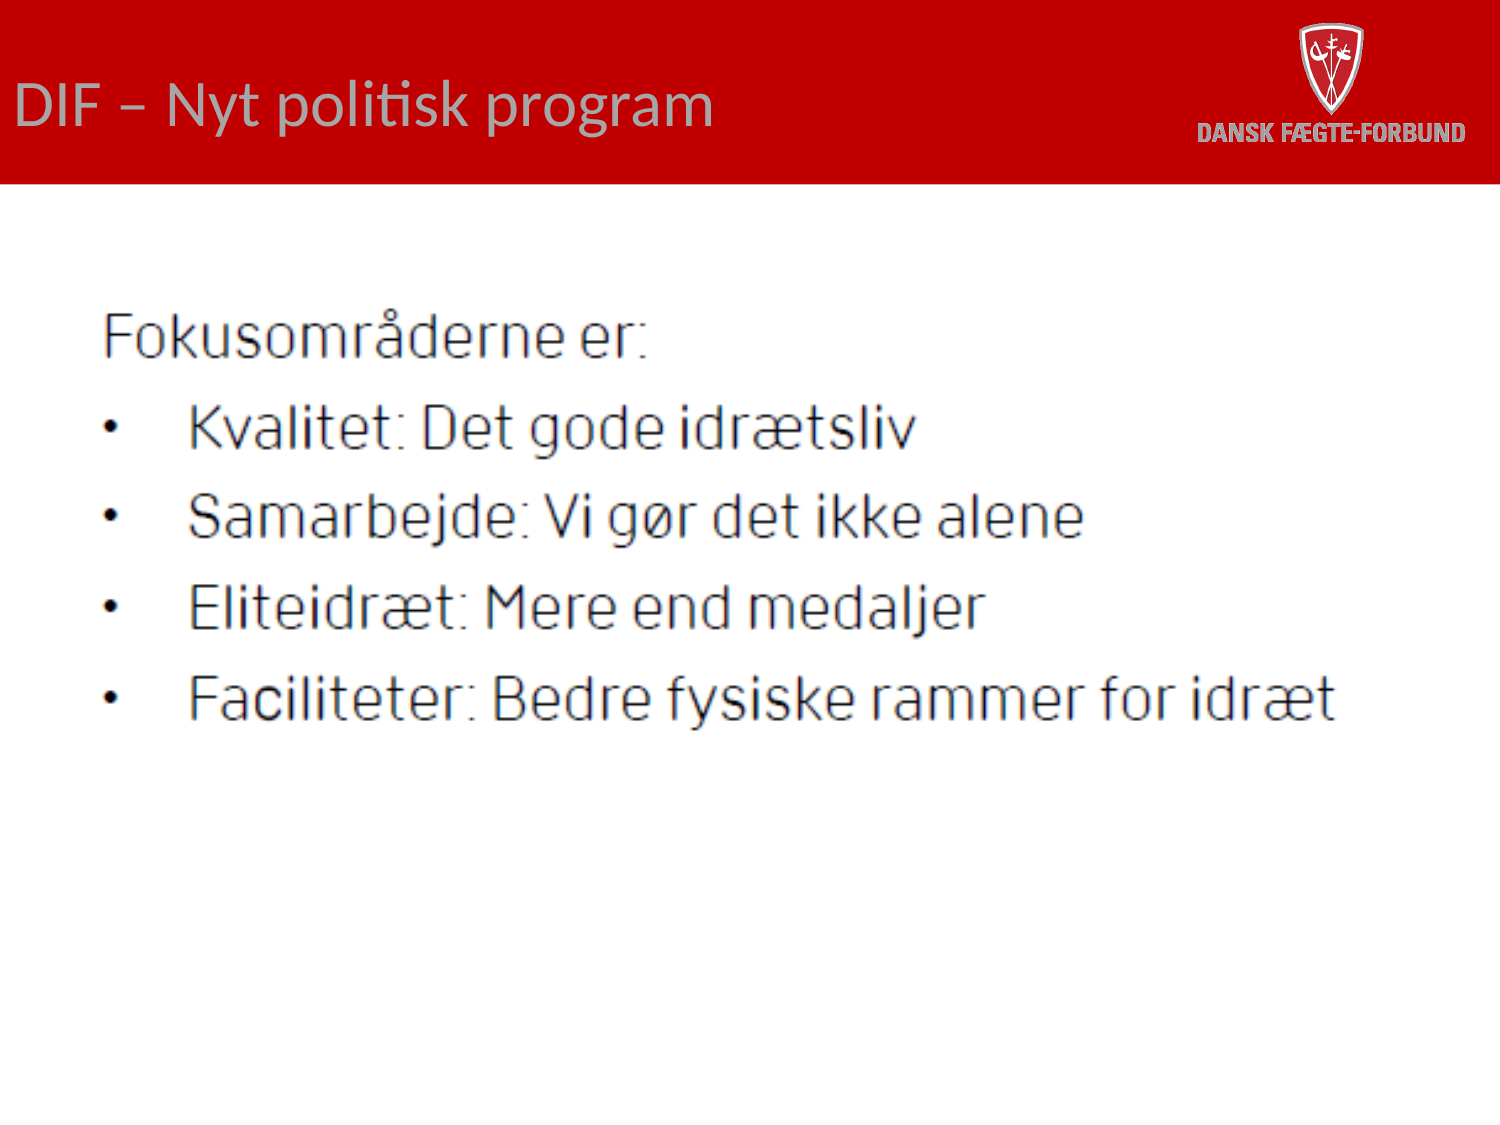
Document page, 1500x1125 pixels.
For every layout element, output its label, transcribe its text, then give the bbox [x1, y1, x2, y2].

text_box DIF – Nyt politisk program [0, 52, 844, 147]
text_box [0, 0, 1500, 186]
picture [1198, 23, 1465, 142]
picture [64, 269, 1391, 759]
